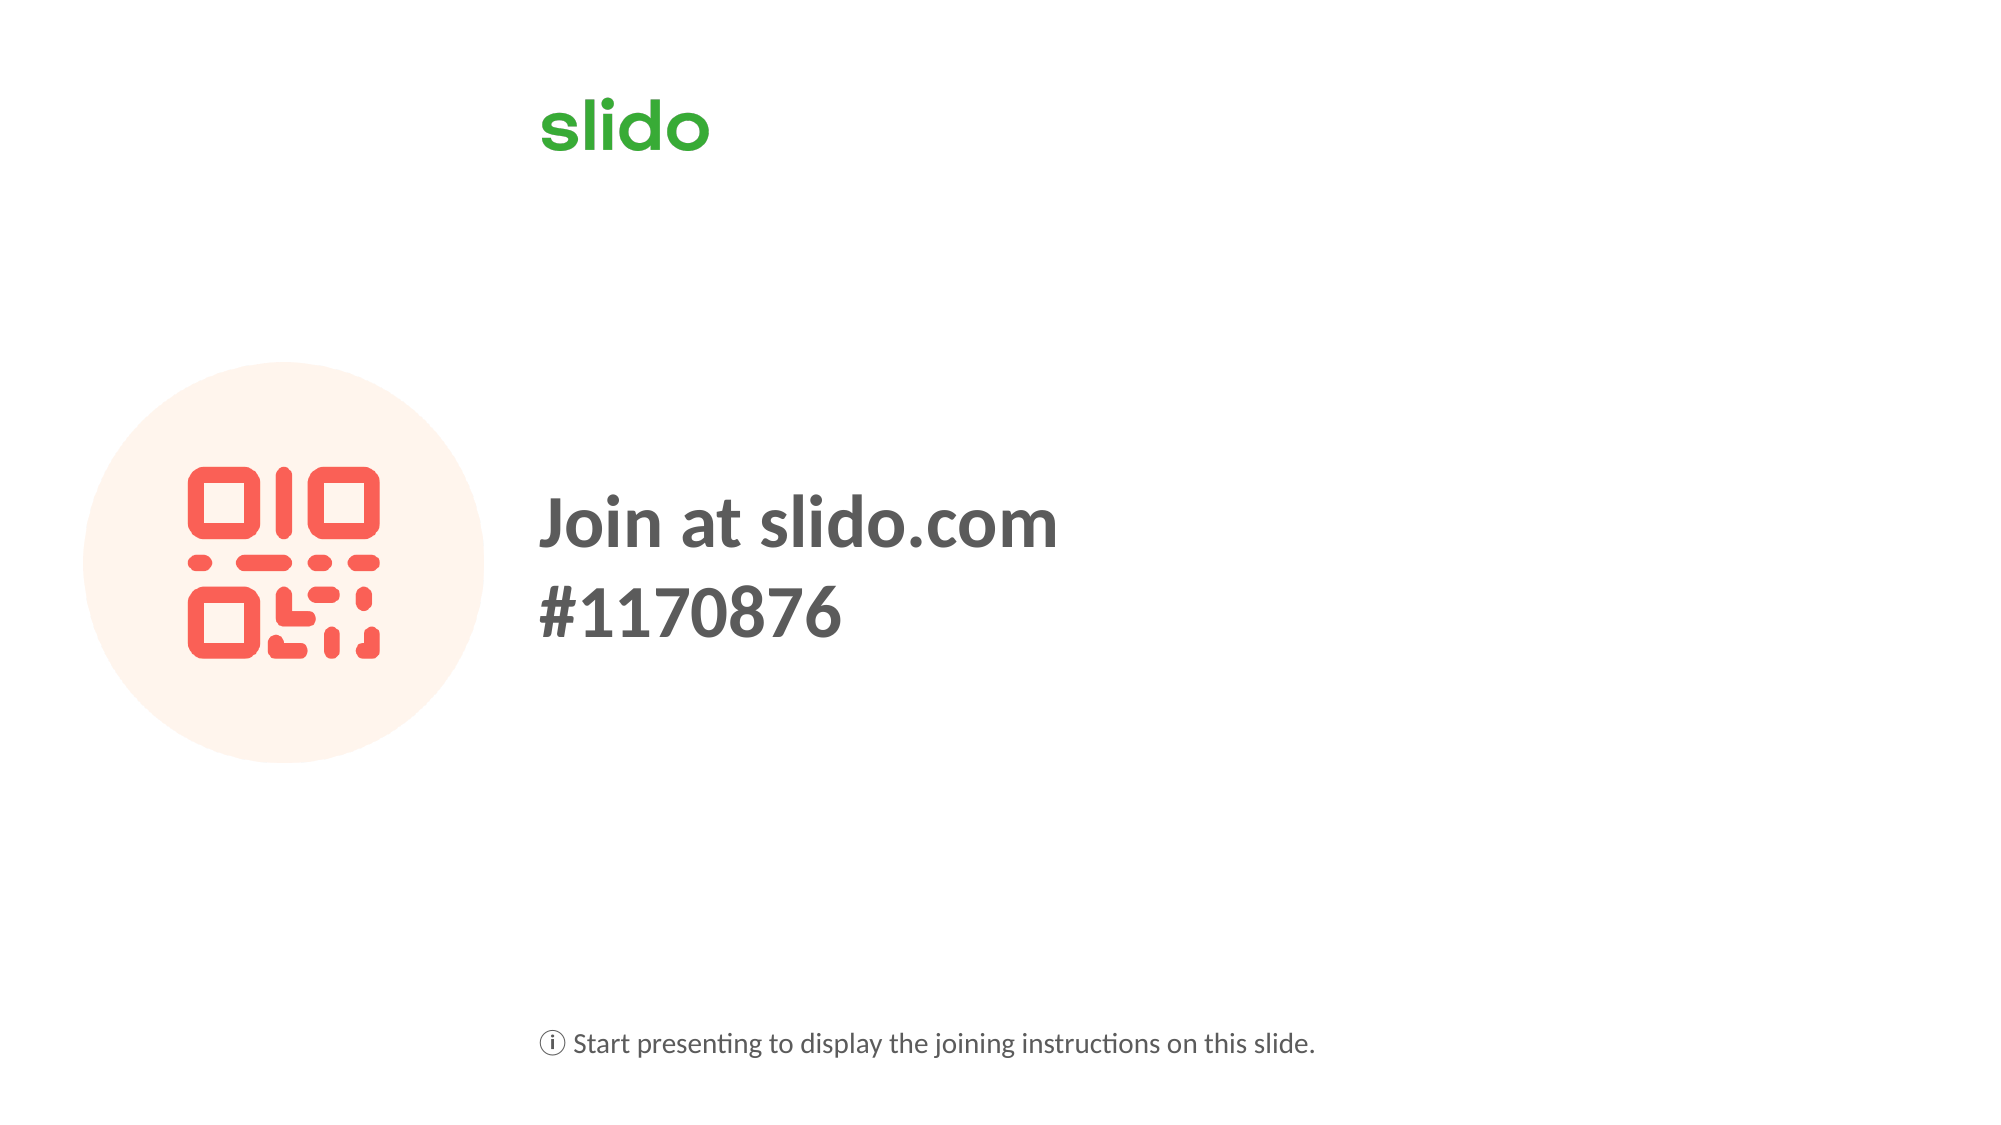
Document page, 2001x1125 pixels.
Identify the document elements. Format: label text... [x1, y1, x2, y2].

picture [525, 83, 726, 167]
picture [83, 362, 484, 763]
text_box ⓘ Start presenting to display the joining instructions on this slide. [524, 999, 1959, 1085]
text_box Join at slido.com #1170876 [524, 421, 1918, 704]
